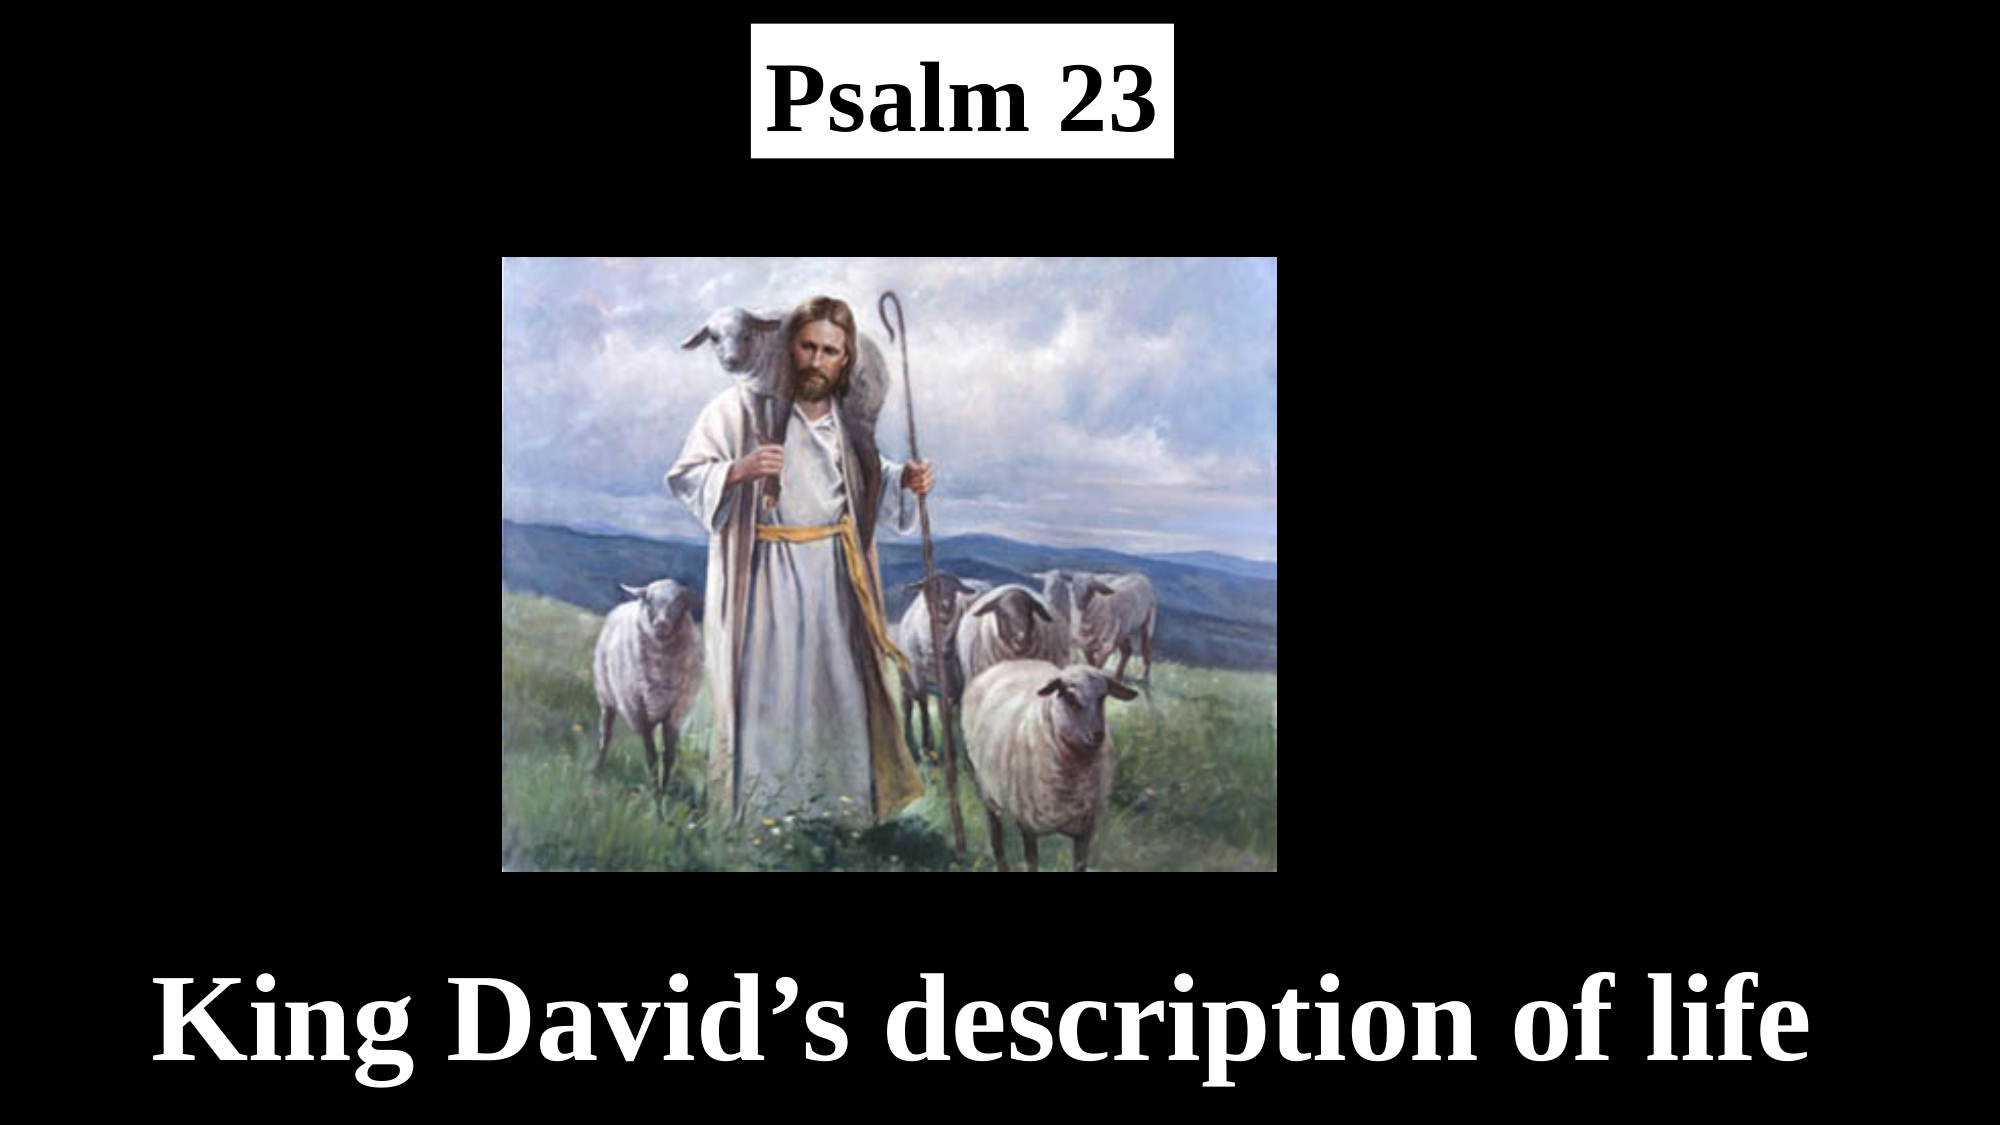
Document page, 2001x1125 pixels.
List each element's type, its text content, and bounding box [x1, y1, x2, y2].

text_box Psalm 23 [750, 23, 1174, 159]
picture [502, 257, 1277, 872]
text_box King David’s description of life [136, 928, 1829, 1094]
